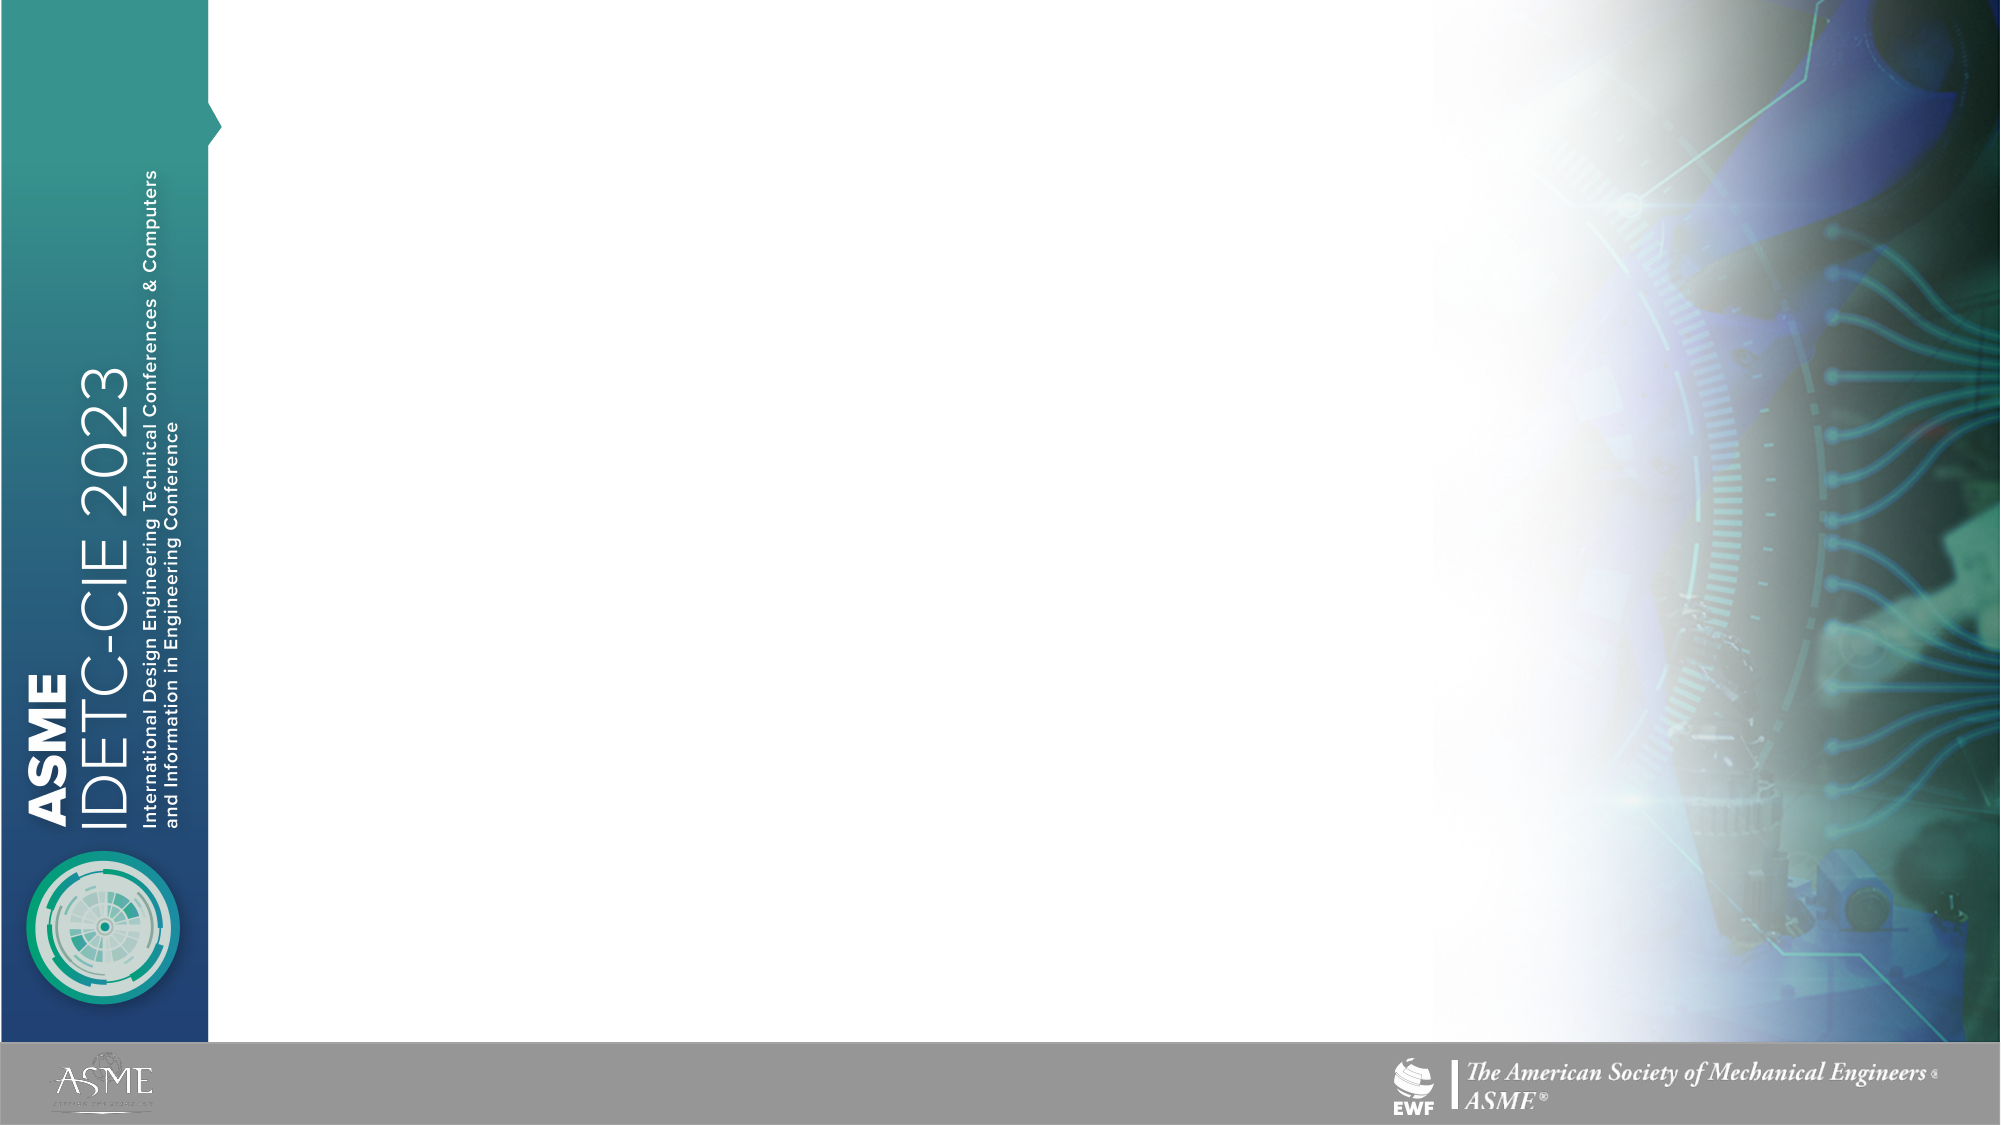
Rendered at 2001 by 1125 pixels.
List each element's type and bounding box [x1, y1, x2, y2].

picture [0, 0, 222, 1042]
picture [1394, 1058, 1434, 1115]
picture [49, 1052, 153, 1114]
picture [1433, 0, 2000, 1042]
